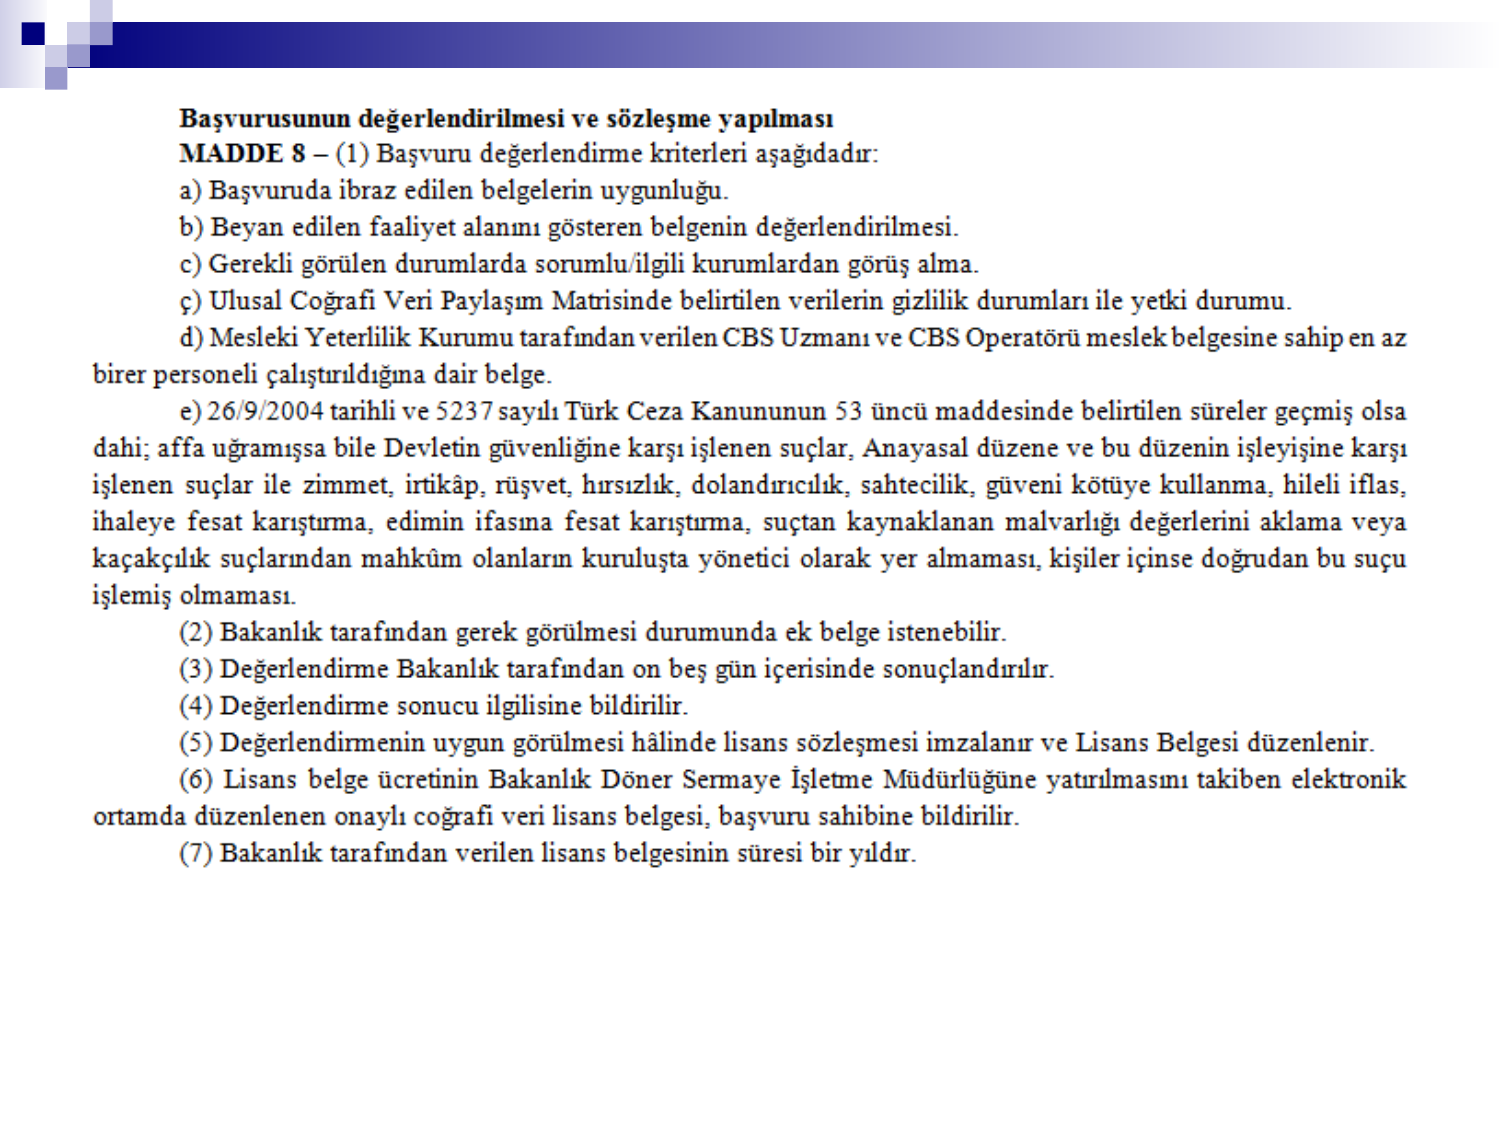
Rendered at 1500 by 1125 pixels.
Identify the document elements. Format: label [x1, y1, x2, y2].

picture [74, 87, 1413, 876]
